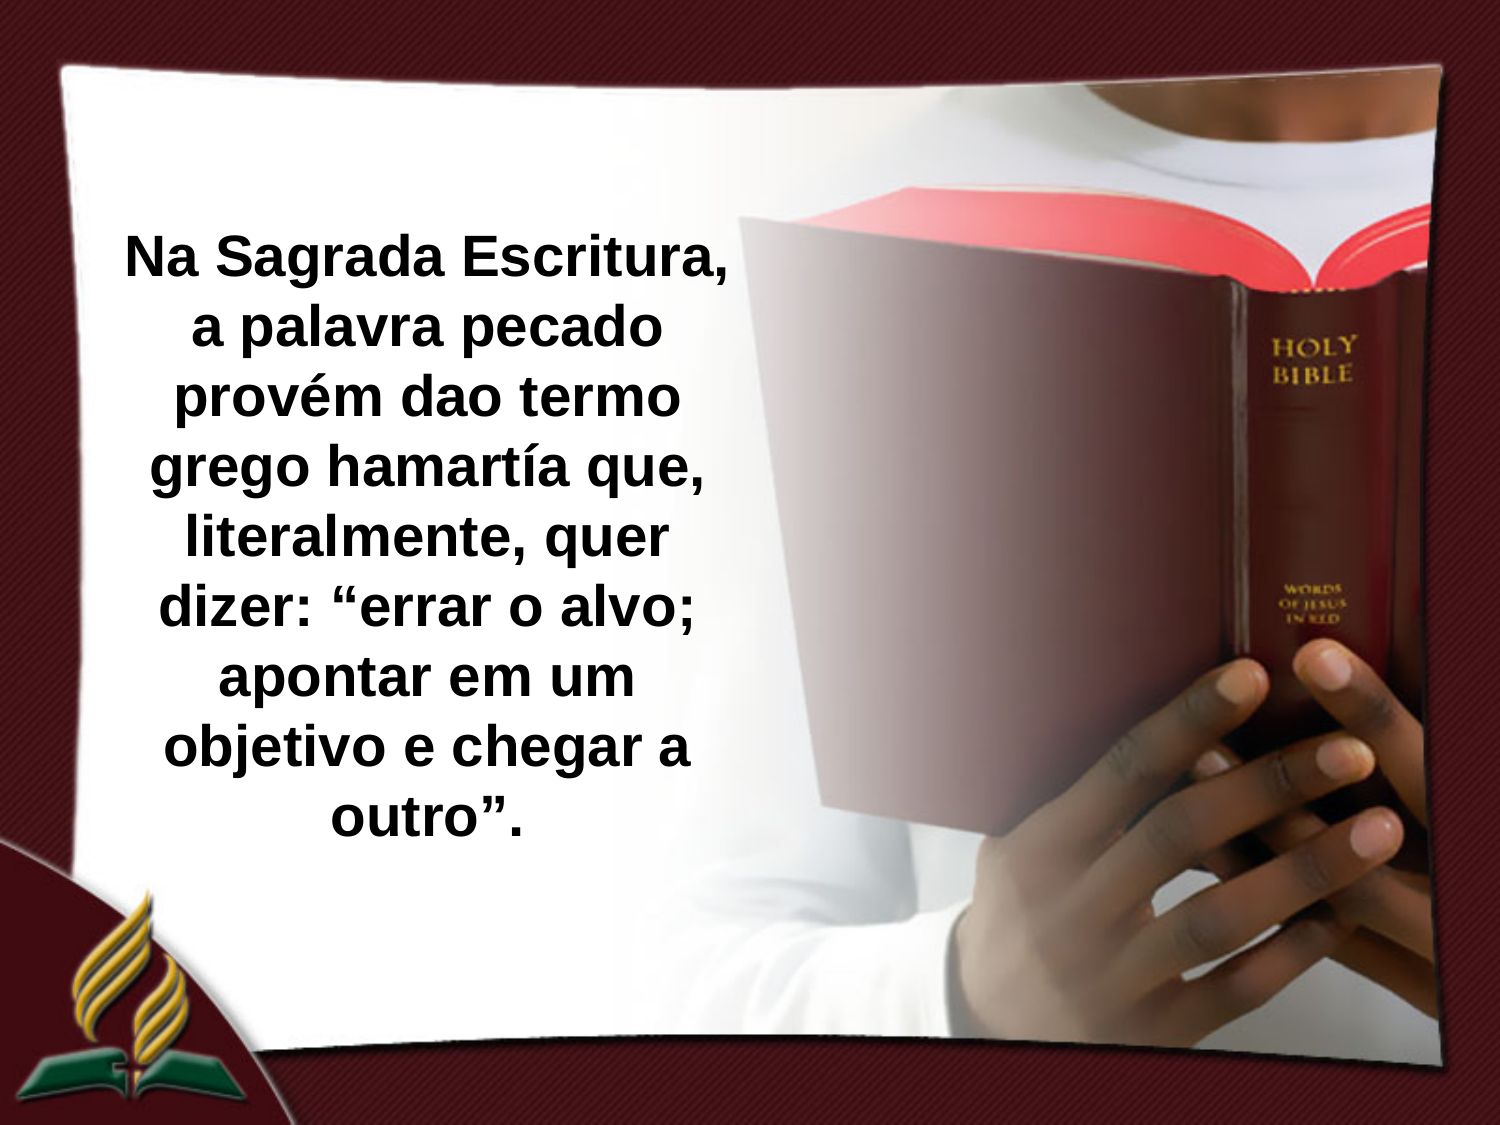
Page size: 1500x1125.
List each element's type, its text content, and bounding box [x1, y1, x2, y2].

picture [0, 0, 1500, 1125]
text_box Na Sagrada Escritura, a palavra pecado provém dao termo grego hamartía que, literalmente, quer dizer: “errar o alvo; apontar em um objetivo e chegar a outro”. [93, 210, 762, 856]
